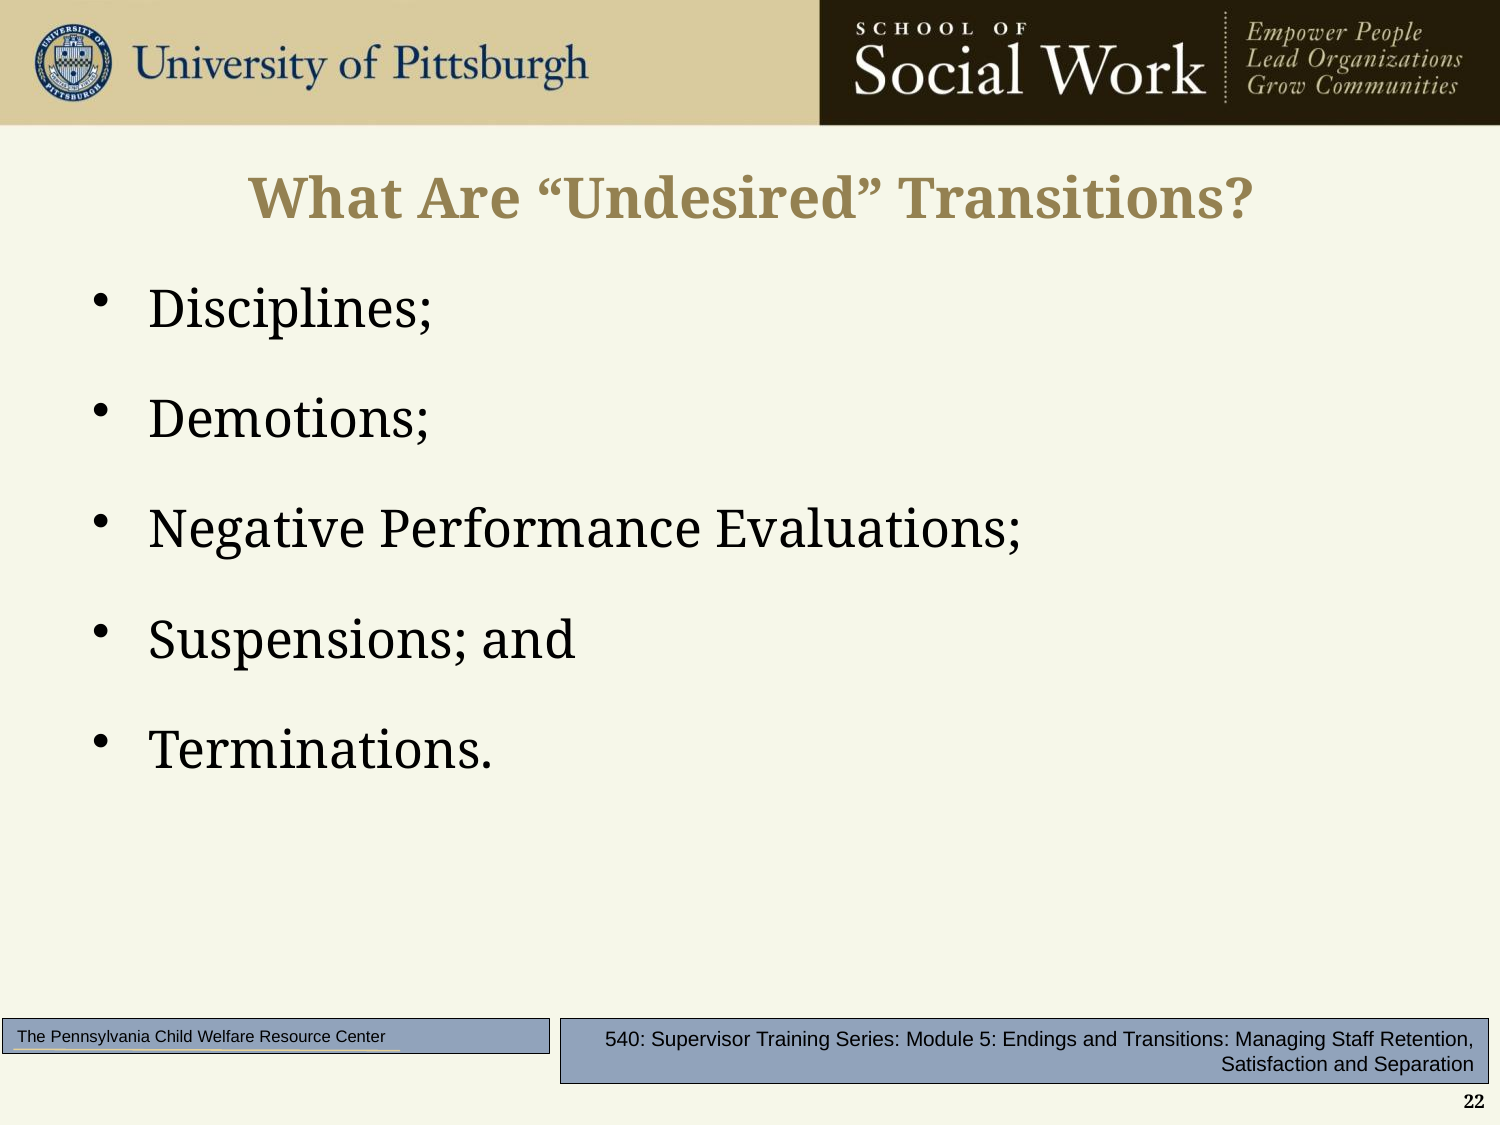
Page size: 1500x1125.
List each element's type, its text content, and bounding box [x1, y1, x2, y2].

title What Are “Undesired” Transitions? [76, 147, 1428, 245]
picture [0, 0, 1500, 1125]
slide_number 22 [1332, 1087, 1500, 1119]
list Disciplines; Demotions; Negative Performance Evaluations; Suspensions; and Terminations. [76, 267, 1431, 1018]
